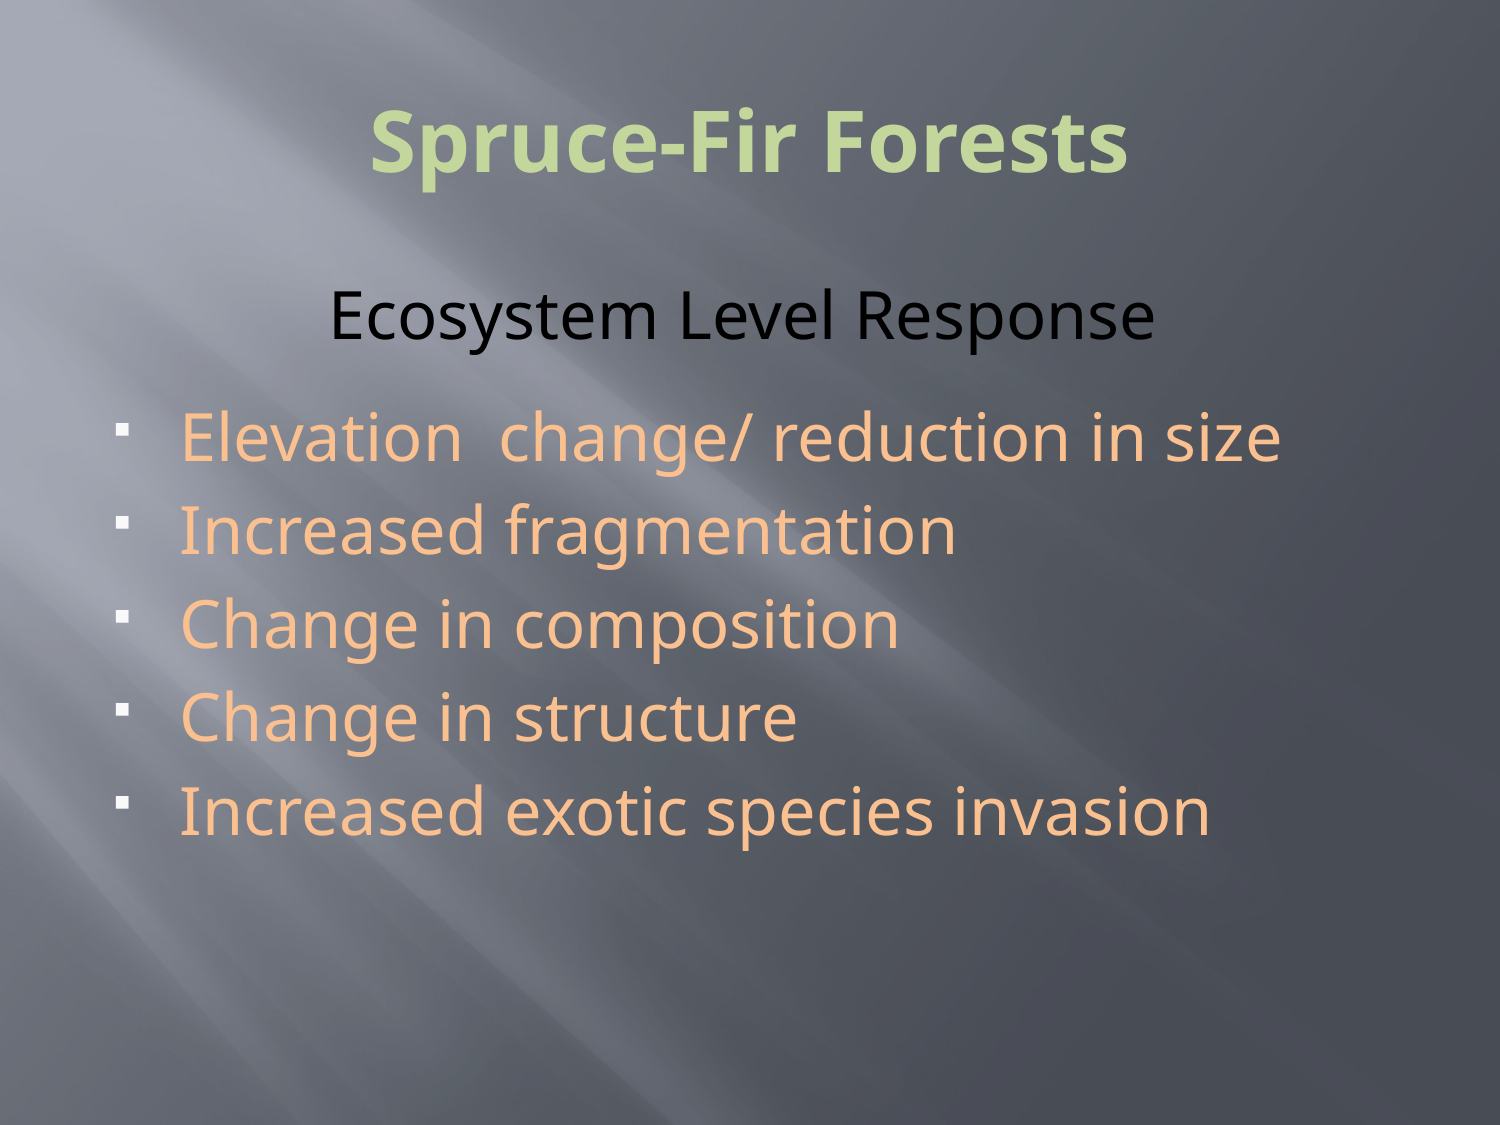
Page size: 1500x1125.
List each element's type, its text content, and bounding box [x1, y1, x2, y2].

title Spruce-Fir Forests [75, 44, 1425, 233]
list Elevation change/ reduction in size Increased fragmentation Change in composition Change in structure Increased exotic species invasion [75, 387, 1400, 1005]
list Ecosystem Level Response [75, 251, 1413, 375]
